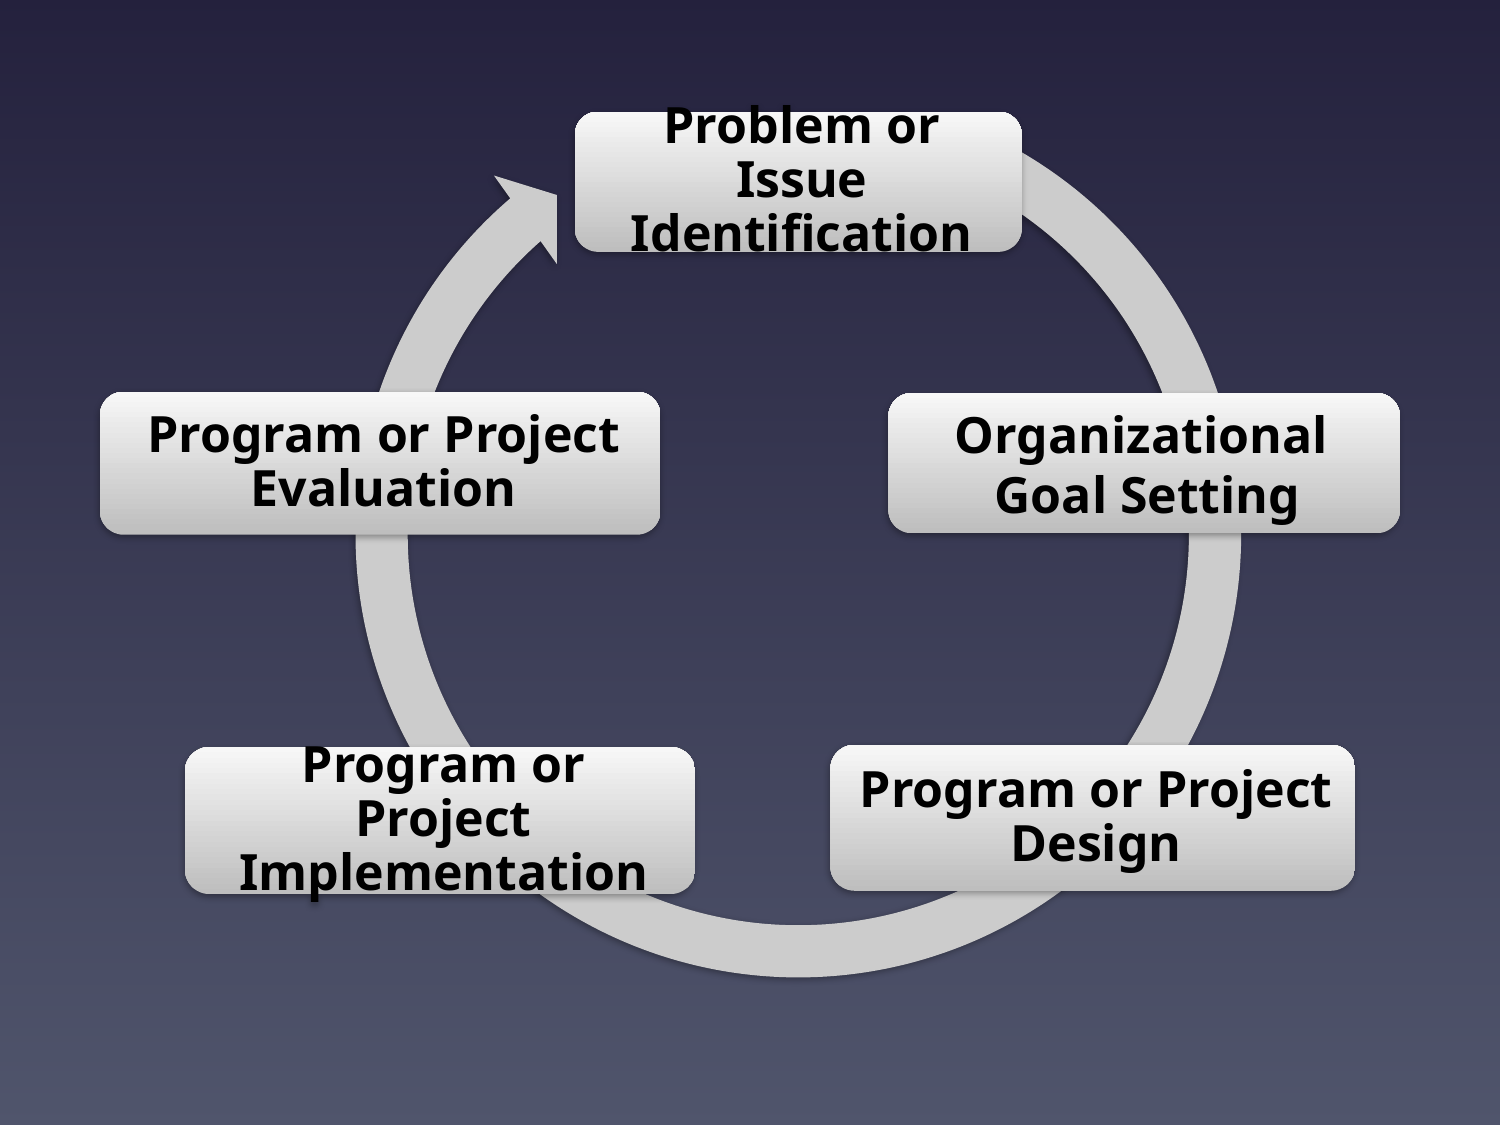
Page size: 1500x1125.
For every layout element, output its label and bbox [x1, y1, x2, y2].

list [74, 76, 1426, 1026]
